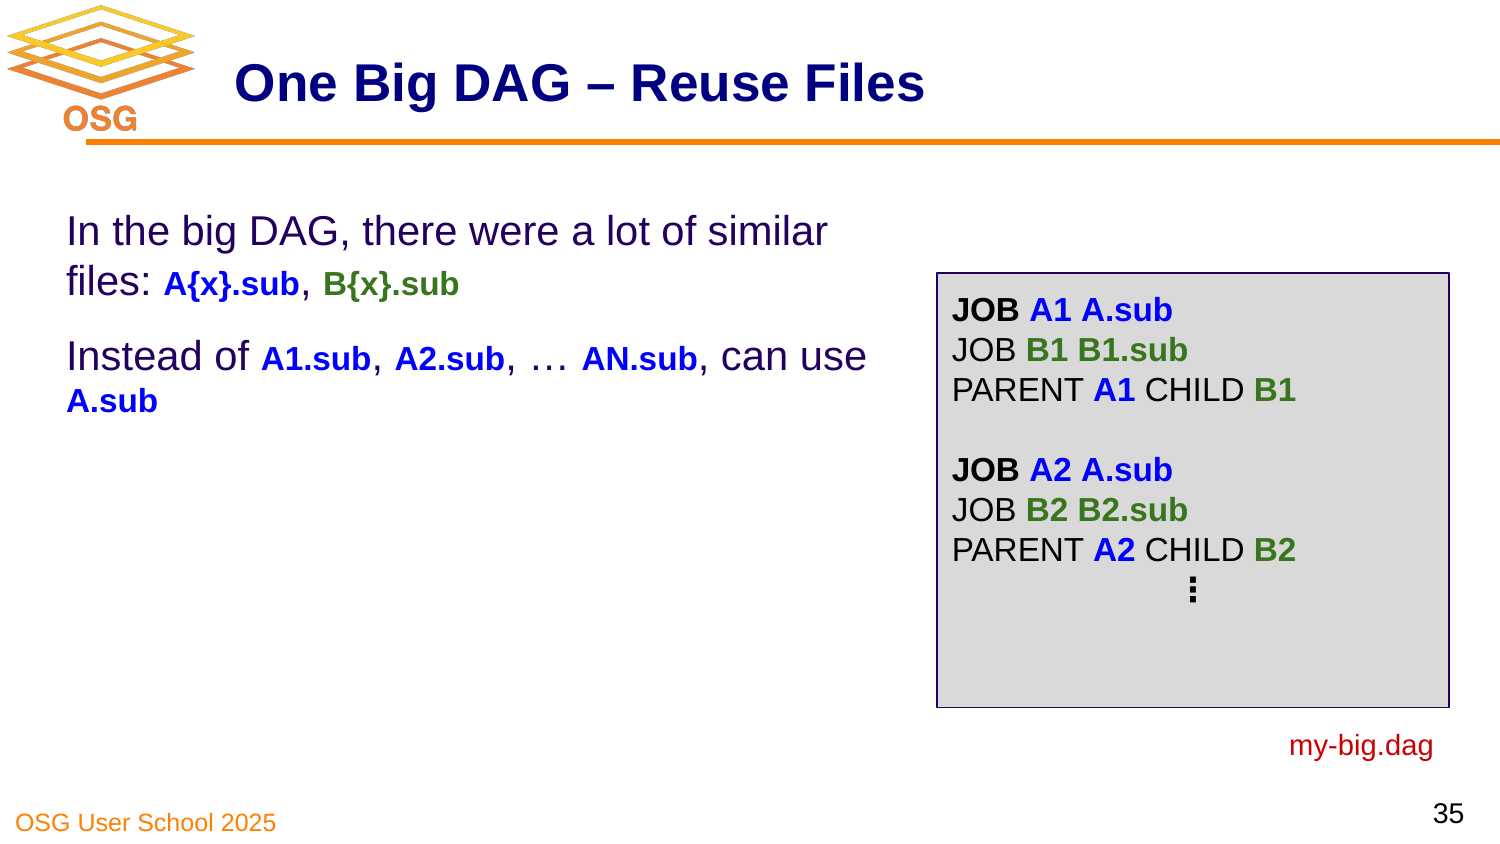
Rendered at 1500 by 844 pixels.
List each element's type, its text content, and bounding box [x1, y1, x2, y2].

picture [7, 5, 195, 131]
text_box JOB A1 A.sub JOB B1 B1.sub PARENT A1 CHILD B1 JOB A2 A.sub JOB B2 B2.sub PARENT A2 CHILD B2 ⋮ [936, 273, 1449, 708]
title One Big DAG – Reuse Files [219, 33, 1449, 127]
list In the big DAG, there were a lot of similar files: A{x}.sub, B{x}.sub Instead of A1.sub, A2.sub, … AN.sub, can use A.sub [51, 189, 937, 750]
text_box my-big.dag [968, 711, 1449, 776]
slide_number 35 [1389, 780, 1480, 844]
